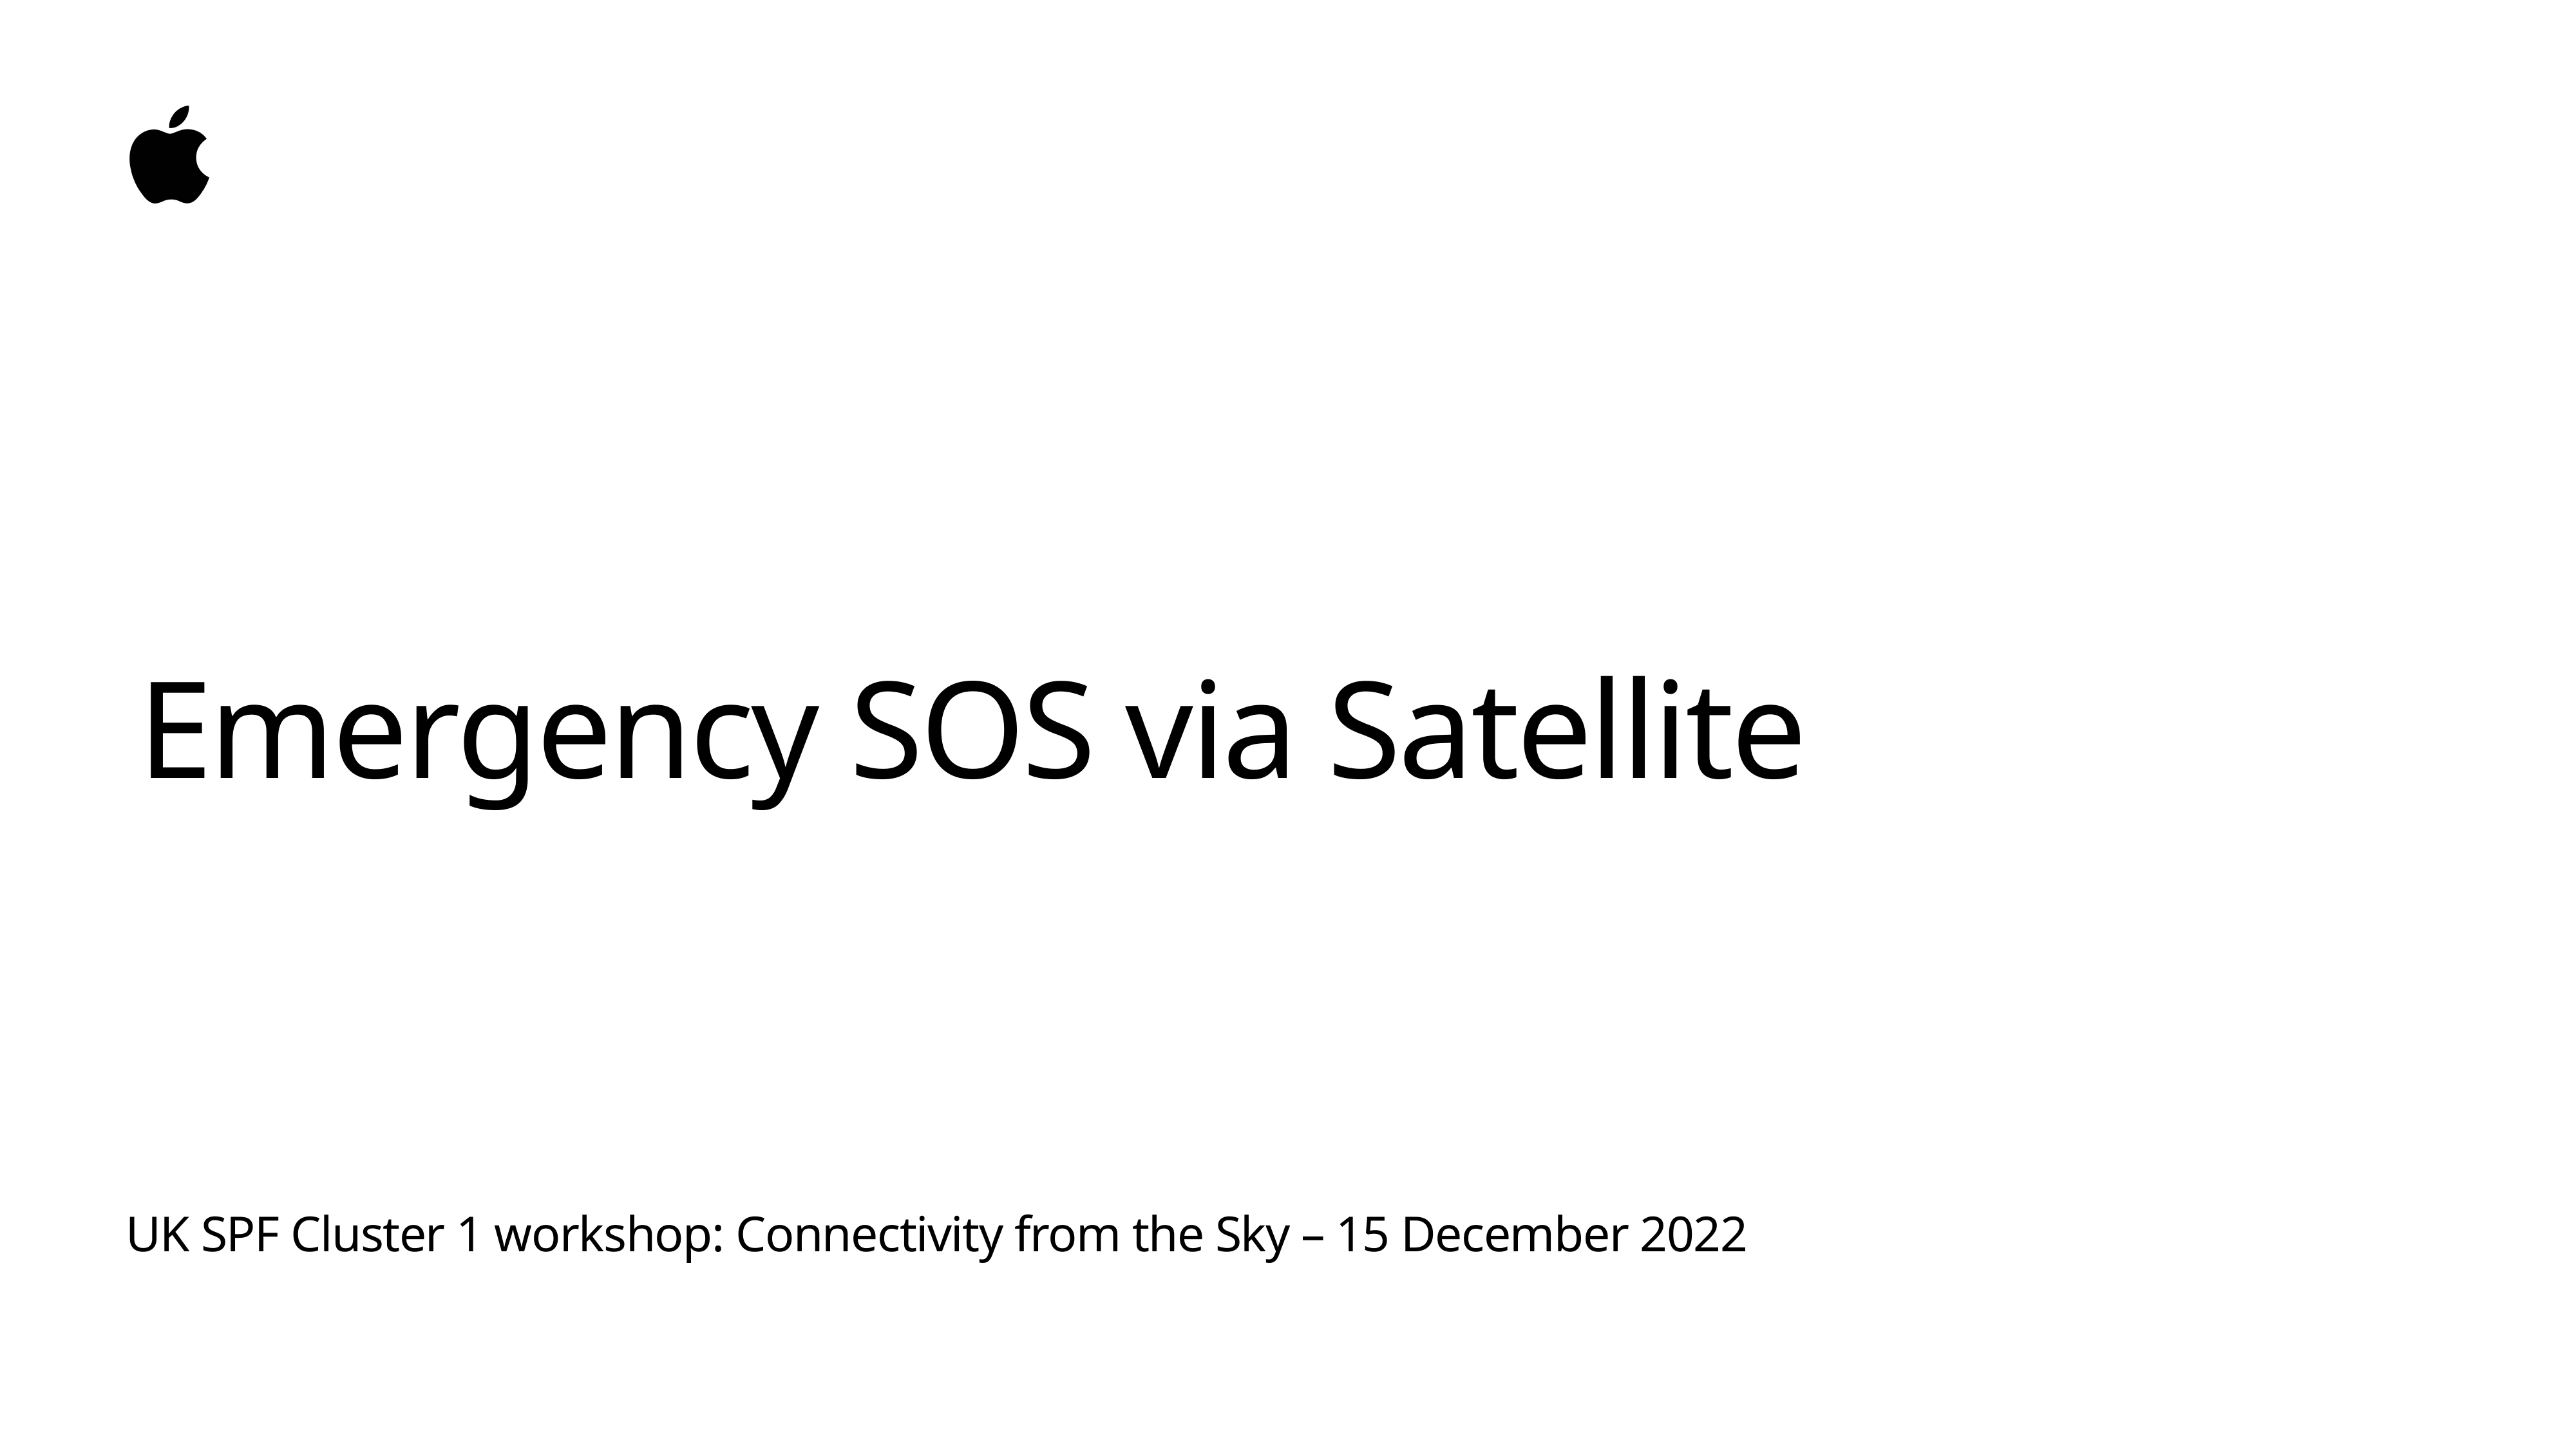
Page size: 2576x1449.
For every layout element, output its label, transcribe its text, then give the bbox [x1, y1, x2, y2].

list Emergency SOS via Satellite [120, 289, 2456, 1160]
picture [99, 92, 240, 232]
title UK SPF Cluster 1 workshop: Connectivity from the Sky – 15 December 2022 [120, 1160, 2456, 1306]
